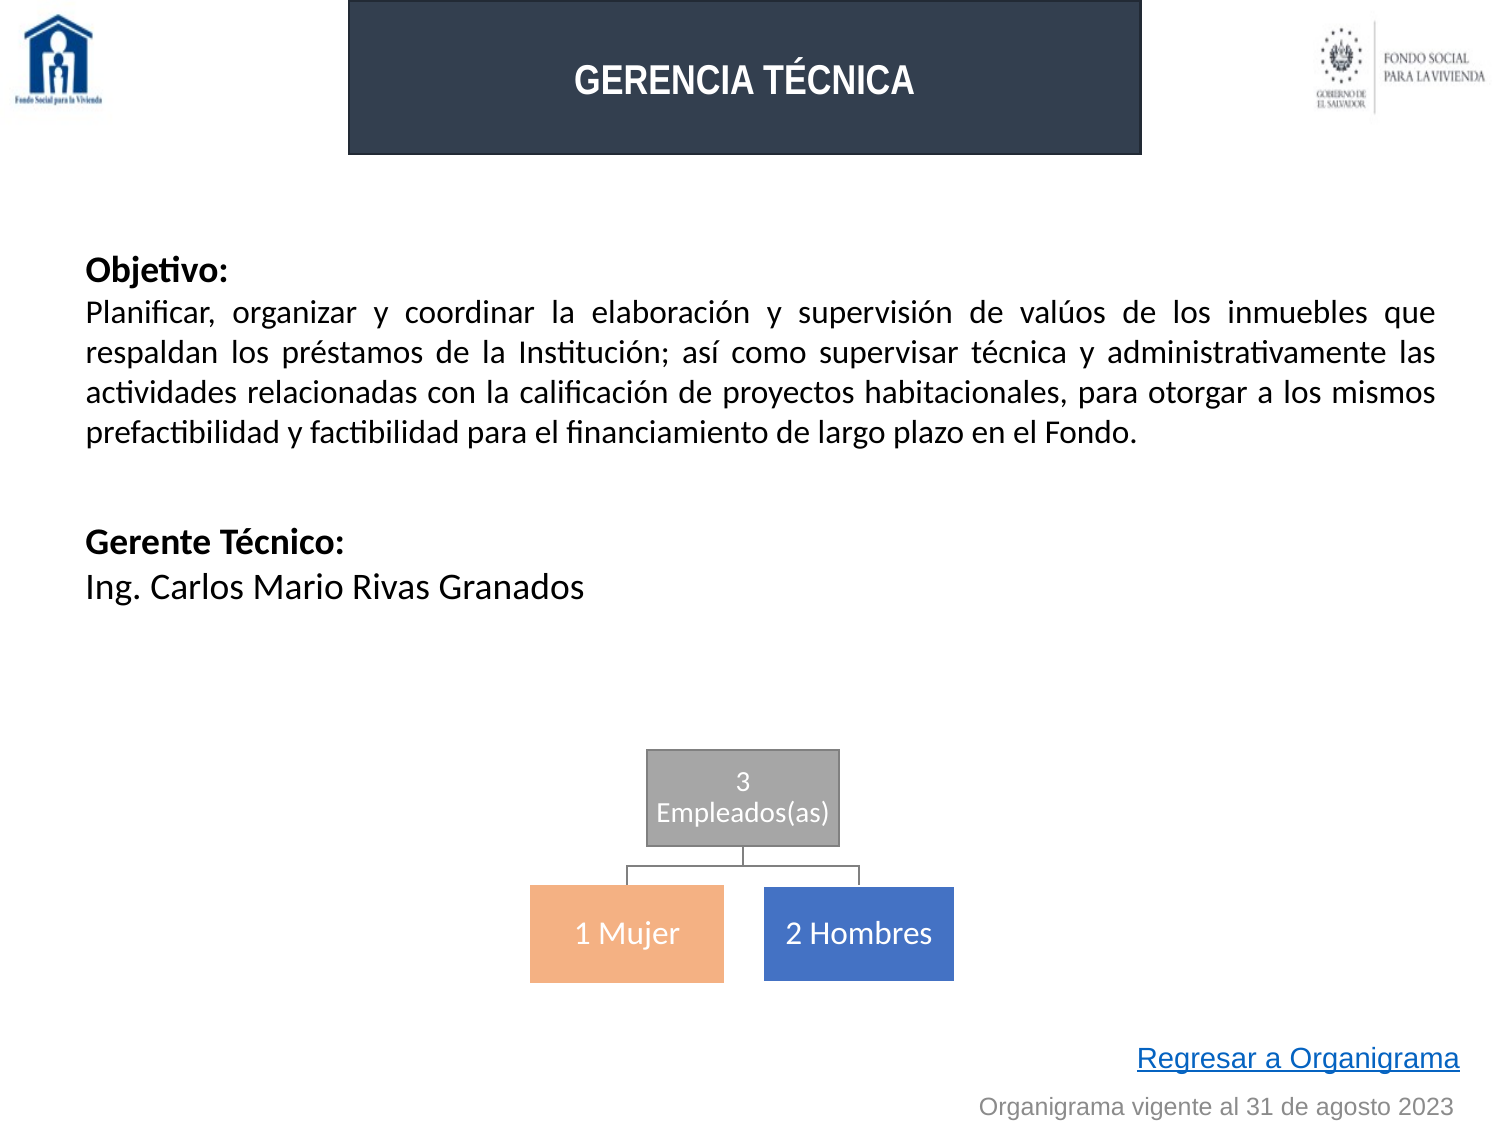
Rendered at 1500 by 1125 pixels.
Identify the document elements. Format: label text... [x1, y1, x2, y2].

text_box Objetivo: Planificar, organizar y coordinar la elaboración y supervisión de valúos de los inmuebles que respaldan los préstamos de la Institución; así como supervisar técnica y administrativamente las actividades relacionadas con la calificación de proyectos habitacionales, para otorgar a los mismos prefactibilidad y factibilidad para el financiamiento de largo plazo en el Fondo. [70, 237, 1453, 457]
text_box Regresar a Organigrama [1122, 1031, 1500, 1075]
text_box GERENCIA TÉCNICA [348, 0, 1142, 155]
text_box Gerente Técnico: Ing. Carlos Mario Rivas Granados [70, 509, 680, 614]
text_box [496, 749, 991, 982]
picture [0, 0, 1500, 1125]
footer Organigrama vigente al 31 de agosto 2023 [916, 1075, 1500, 1125]
